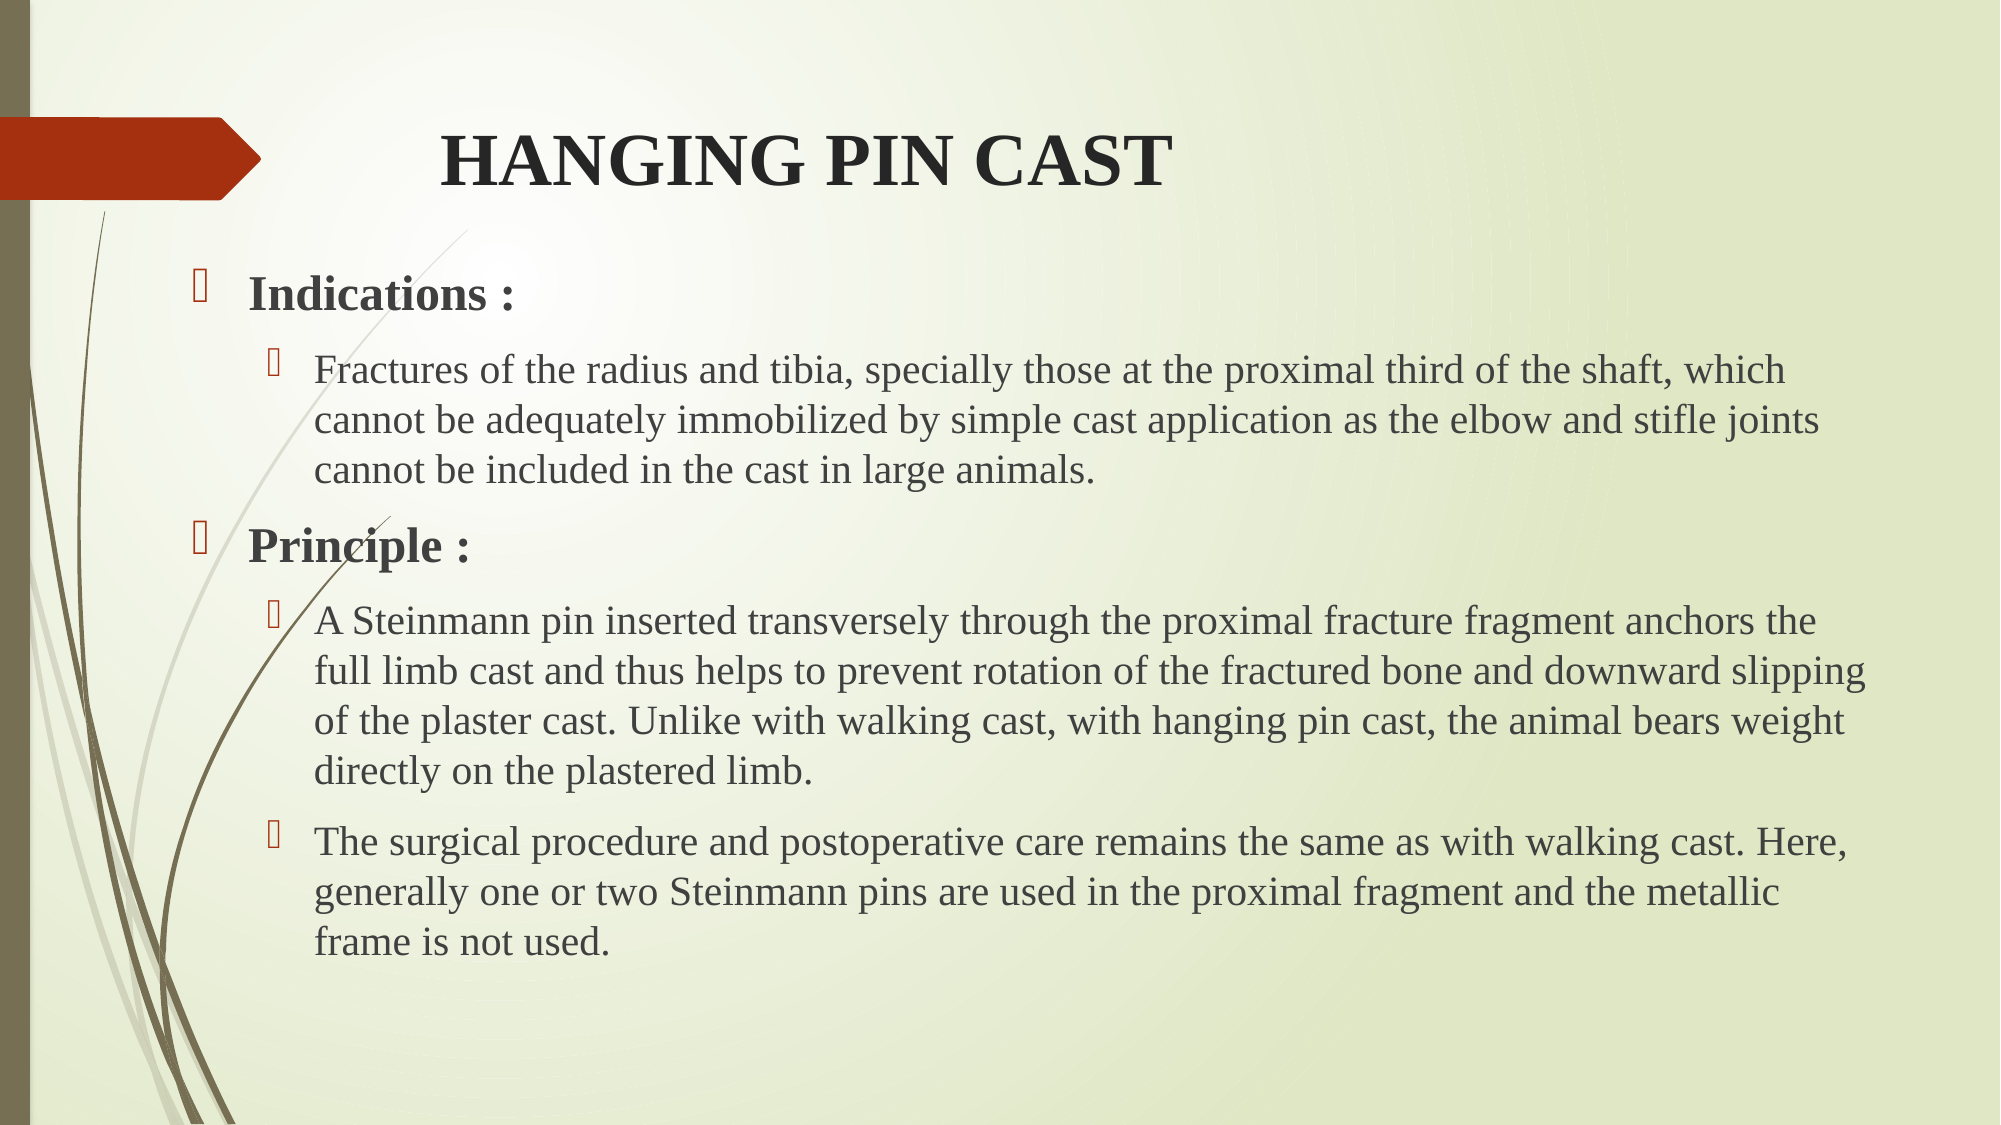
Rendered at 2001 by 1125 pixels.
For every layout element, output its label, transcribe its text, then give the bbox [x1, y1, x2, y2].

title HANGING PIN CAST [425, 102, 1888, 252]
list Indications : Fractures of the radius and tibia, specially those at the proximal third of the shaft, which cannot be adequately immobilized by simple cast application as the elbow and stifle joints cannot be included in the cast in large animals. Principle : A Steinmann pin inserted transversely through the proximal fracture fragment anchors the full limb cast and thus helps to prevent rotation of the fractured bone and downward slipping of the plaster cast. Unlike with walking cast, with hanging pin cast, the animal bears weight directly on the plastered limb. The surgical procedure and postoperative care remains the same as with walking cast. Here, generally one or two Steinmann pins are used in the proximal fragment and the metallic frame is not used. [176, 252, 1888, 970]
